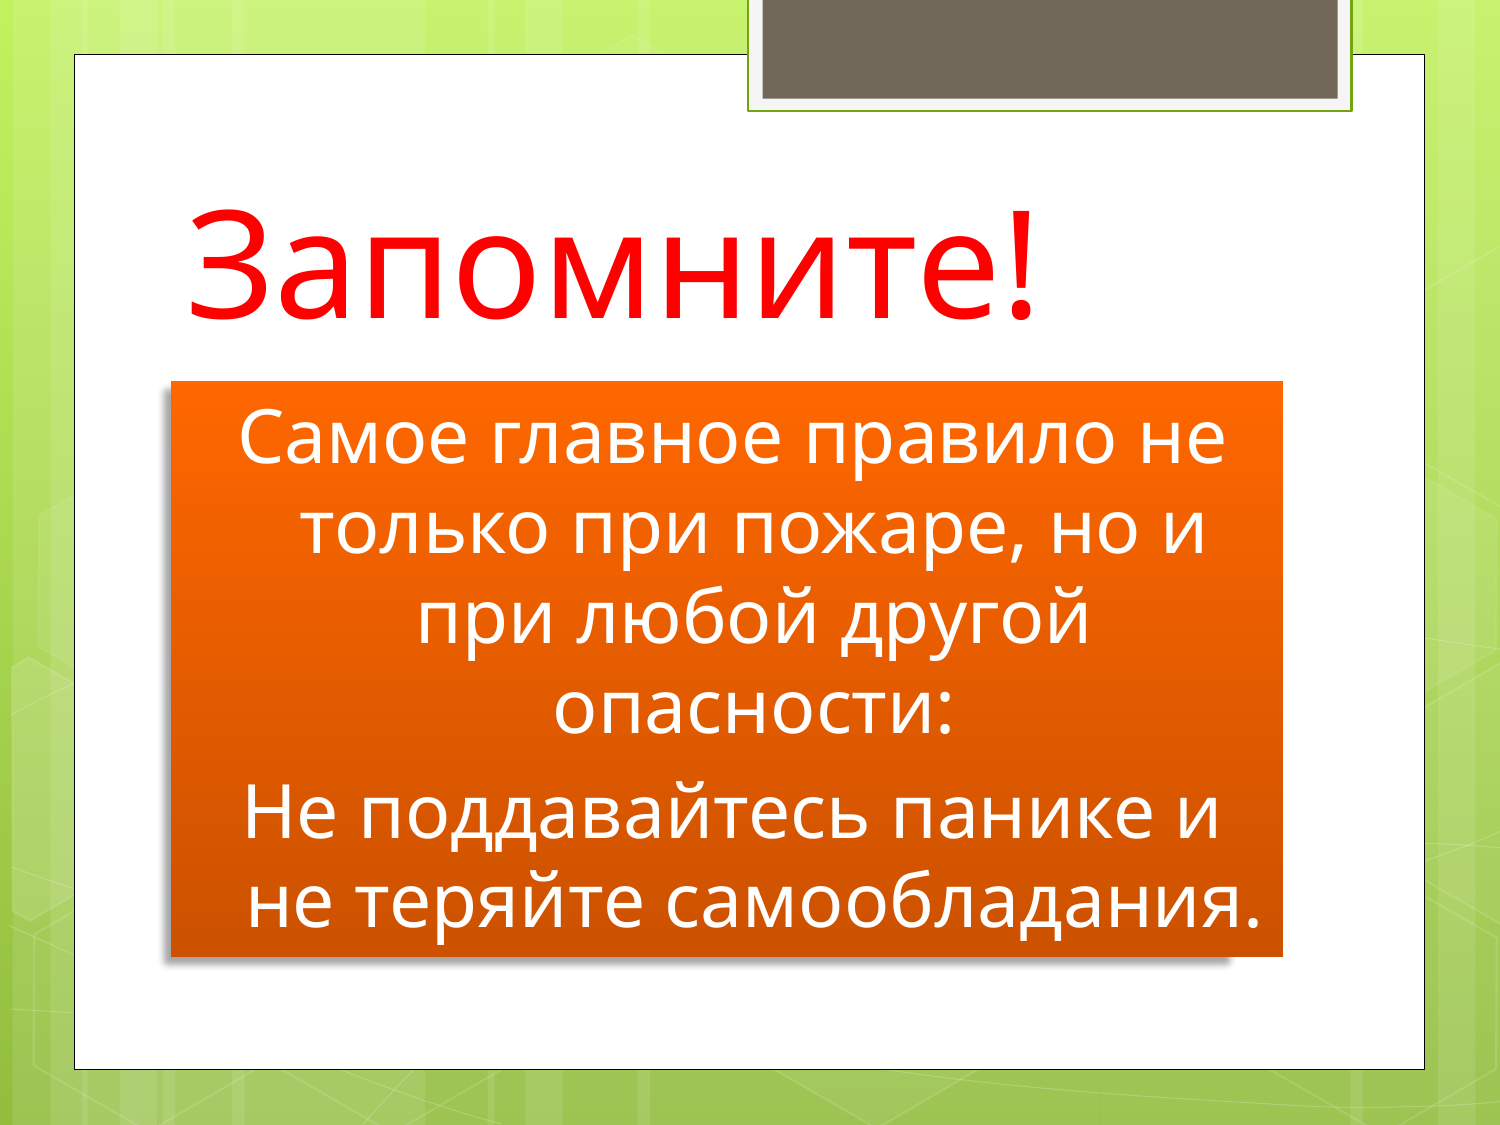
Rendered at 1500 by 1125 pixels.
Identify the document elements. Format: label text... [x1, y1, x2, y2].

title Запомните! [171, 168, 1324, 357]
list Самое главное правило не только при пожаре, но и при любой другой опасности: Не поддавайтесь панике и не теряйте самообладания. [171, 381, 1283, 957]
